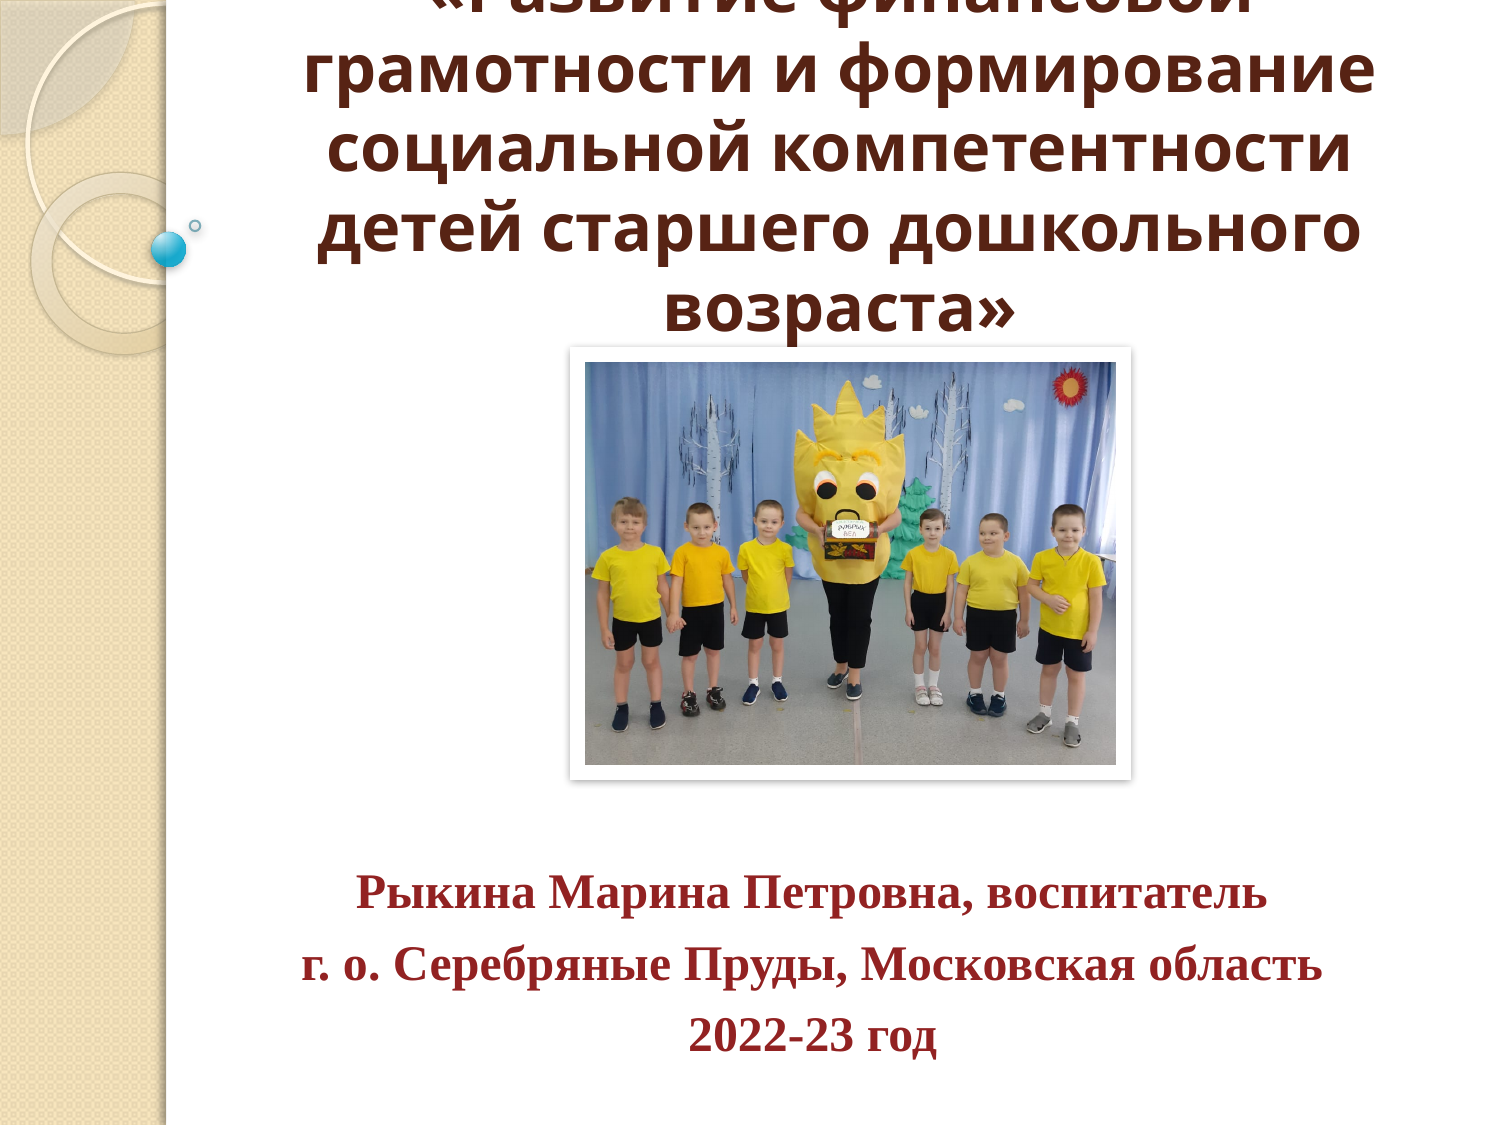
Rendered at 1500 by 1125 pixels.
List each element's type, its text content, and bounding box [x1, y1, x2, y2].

subtitle Рыкина Марина Петровна, воспитатель г. о. Серебряные Пруды, Московская область 2022-23 год [171, 716, 1450, 1071]
title «Развитие финансовой грамотности и формирование социальной компетентности детей старшего дошкольного возраста» [230, 59, 1450, 433]
picture [584, 361, 1117, 766]
